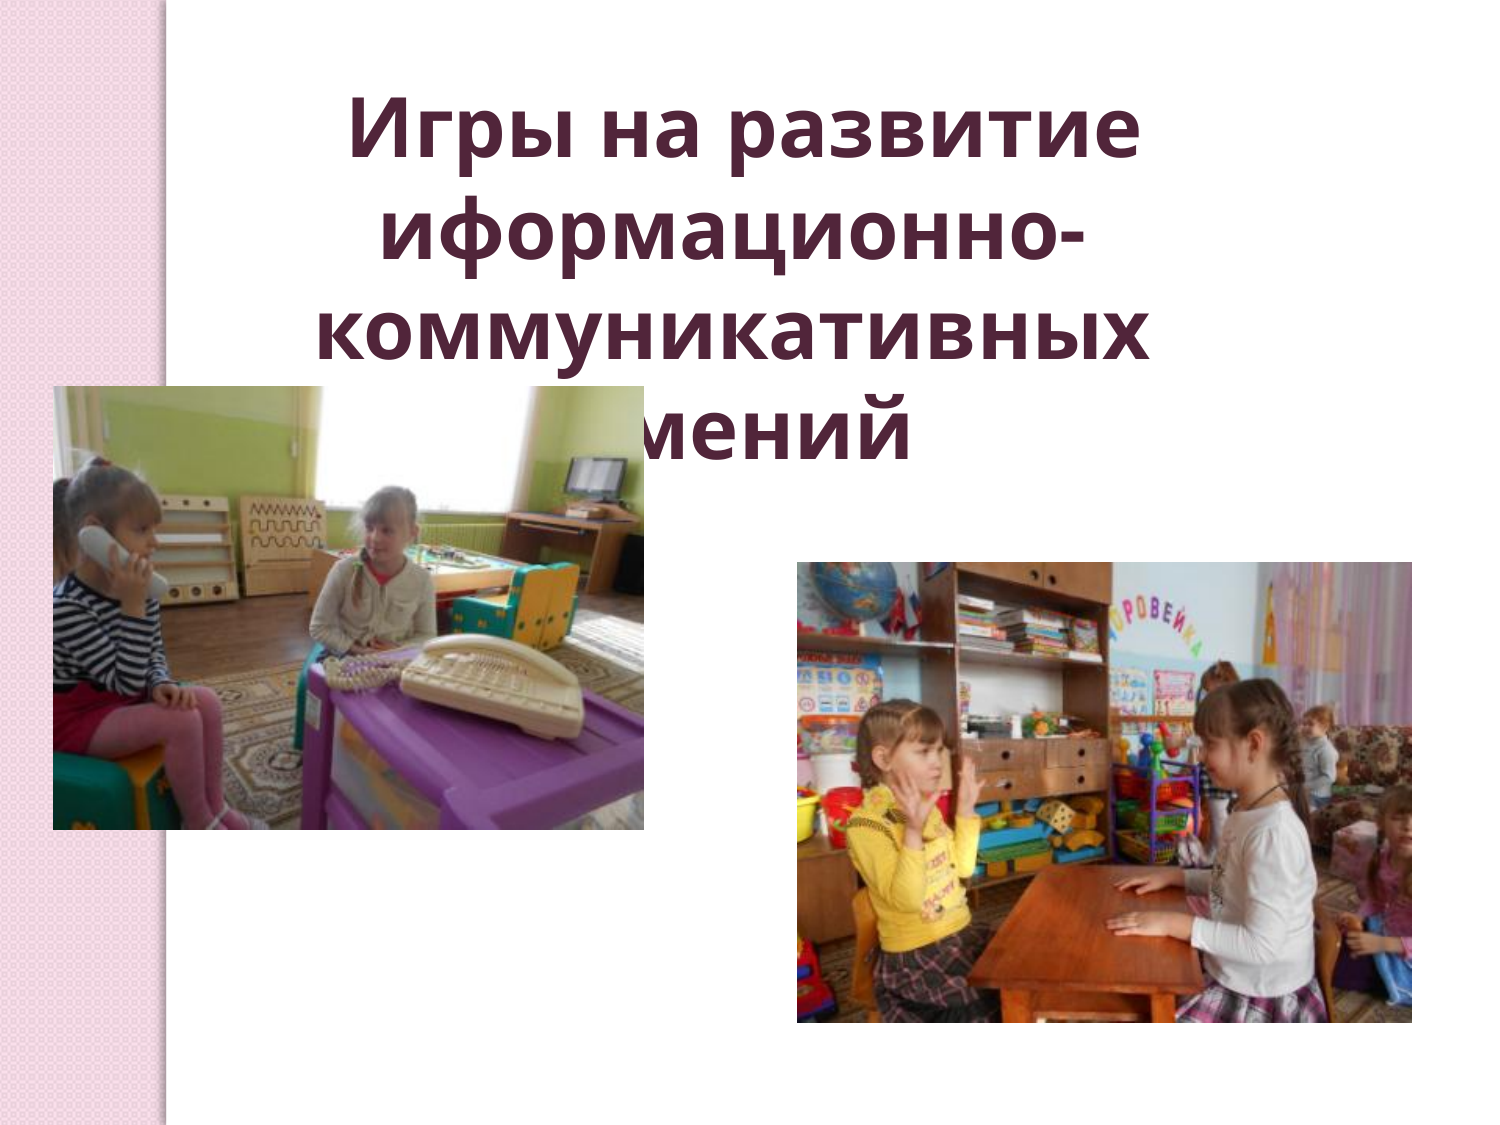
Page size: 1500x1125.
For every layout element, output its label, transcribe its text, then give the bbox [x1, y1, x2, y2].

text_box Игры на развитие иформационно-коммуникативных умений [70, 58, 1395, 484]
picture [52, 386, 644, 830]
picture [796, 562, 1412, 1024]
